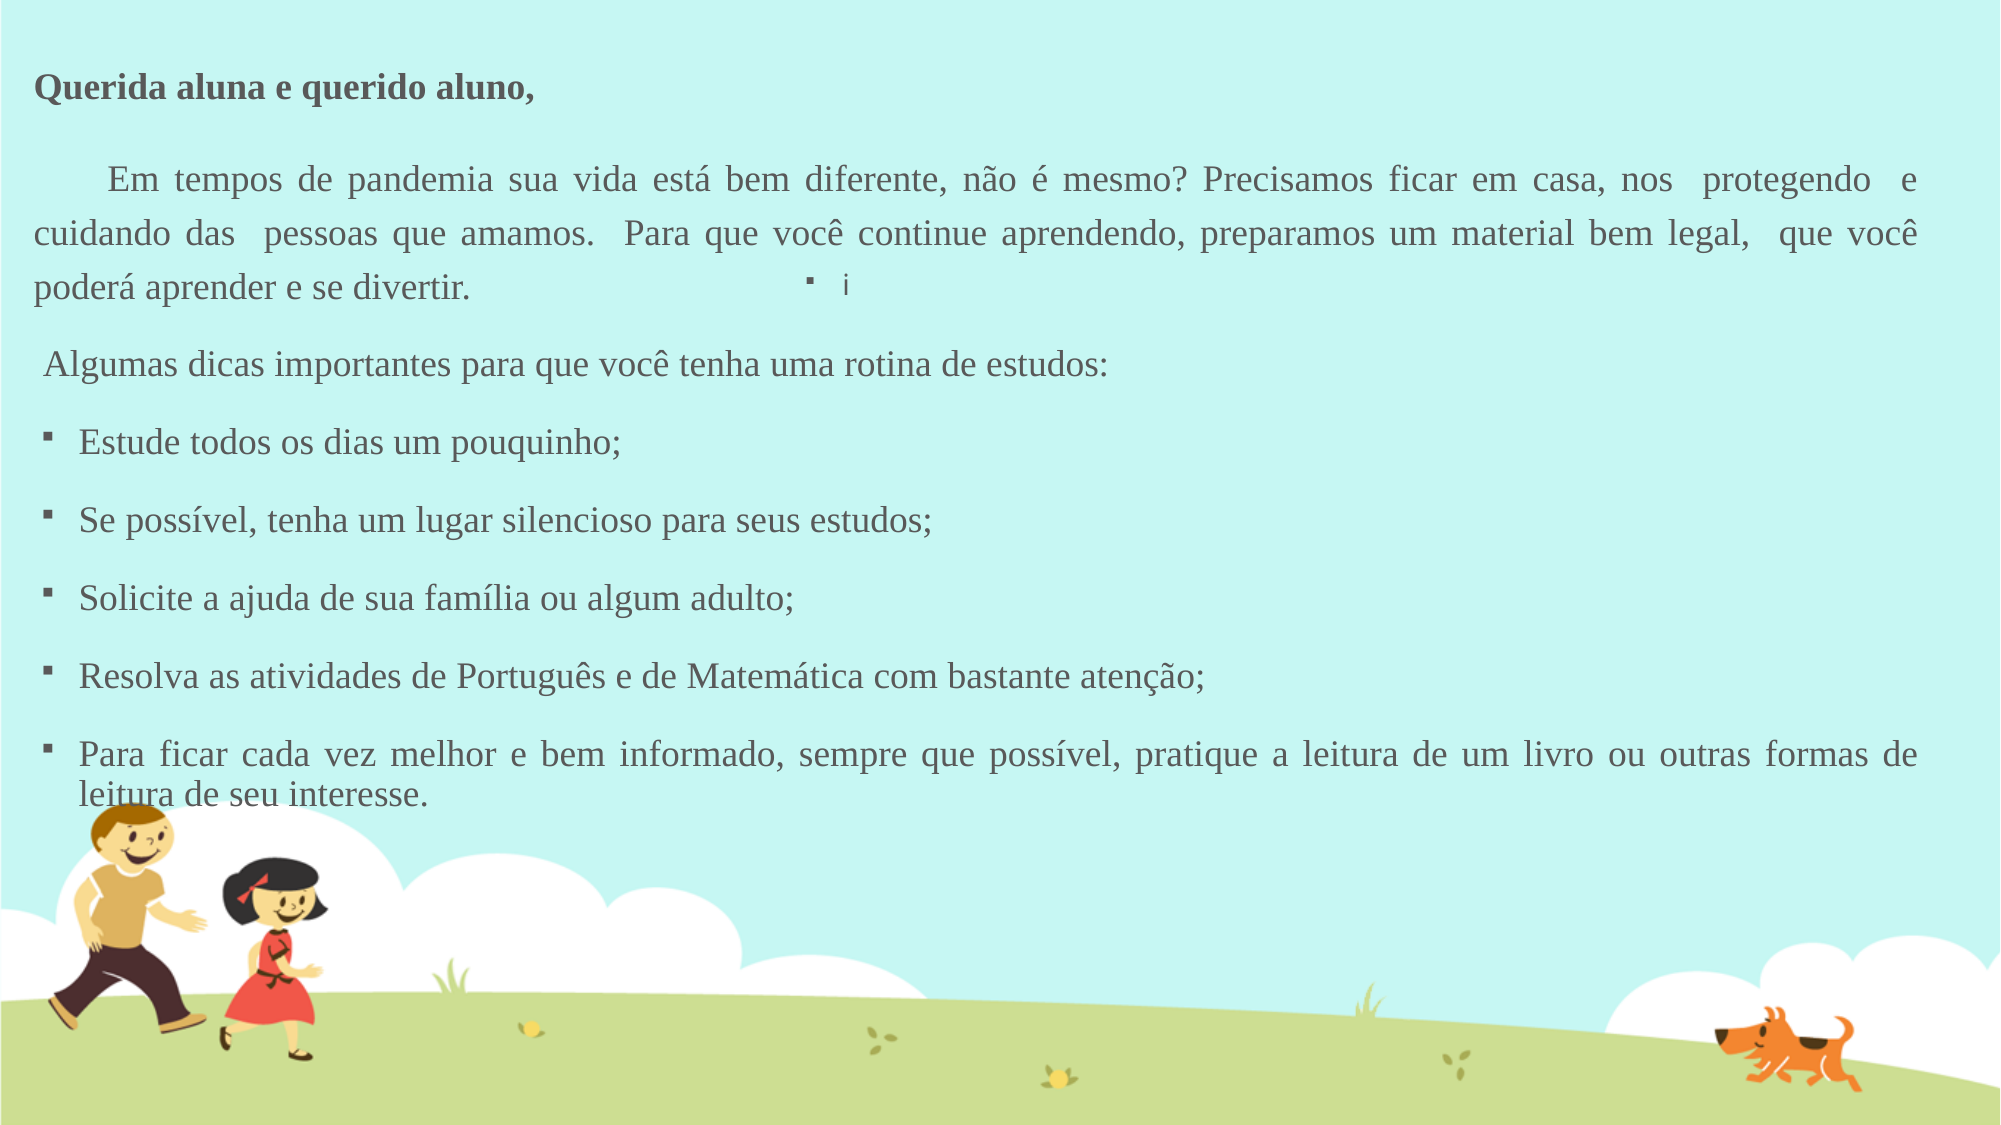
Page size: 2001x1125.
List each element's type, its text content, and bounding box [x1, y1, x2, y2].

picture [0, 0, 2001, 1125]
list Querida aluna e querido aluno, Em tempos de pandemia sua vida está bem diferente, não é mesmo? Precisamos ficar em casa, nos protegendo e cuidando das pessoas que amamos. Para que você continue aprendendo, preparamos um material bem legal, que você poderá aprender e se divertir. Algumas dicas importantes para que você tenha uma rotina de estudos: Estude todos os dias um pouquinho; Se possível, tenha um lugar silencioso para seus estudos; Solicite a ajuda de sua família ou algum adulto; Resolva as atividades de Português e de Matemática com bastante atenção; Para ficar cada vez melhor e bem informado, sempre que possível, pratique a leitura de um livro ou outras formas de leitura de seu interesse. [18, 59, 1936, 981]
